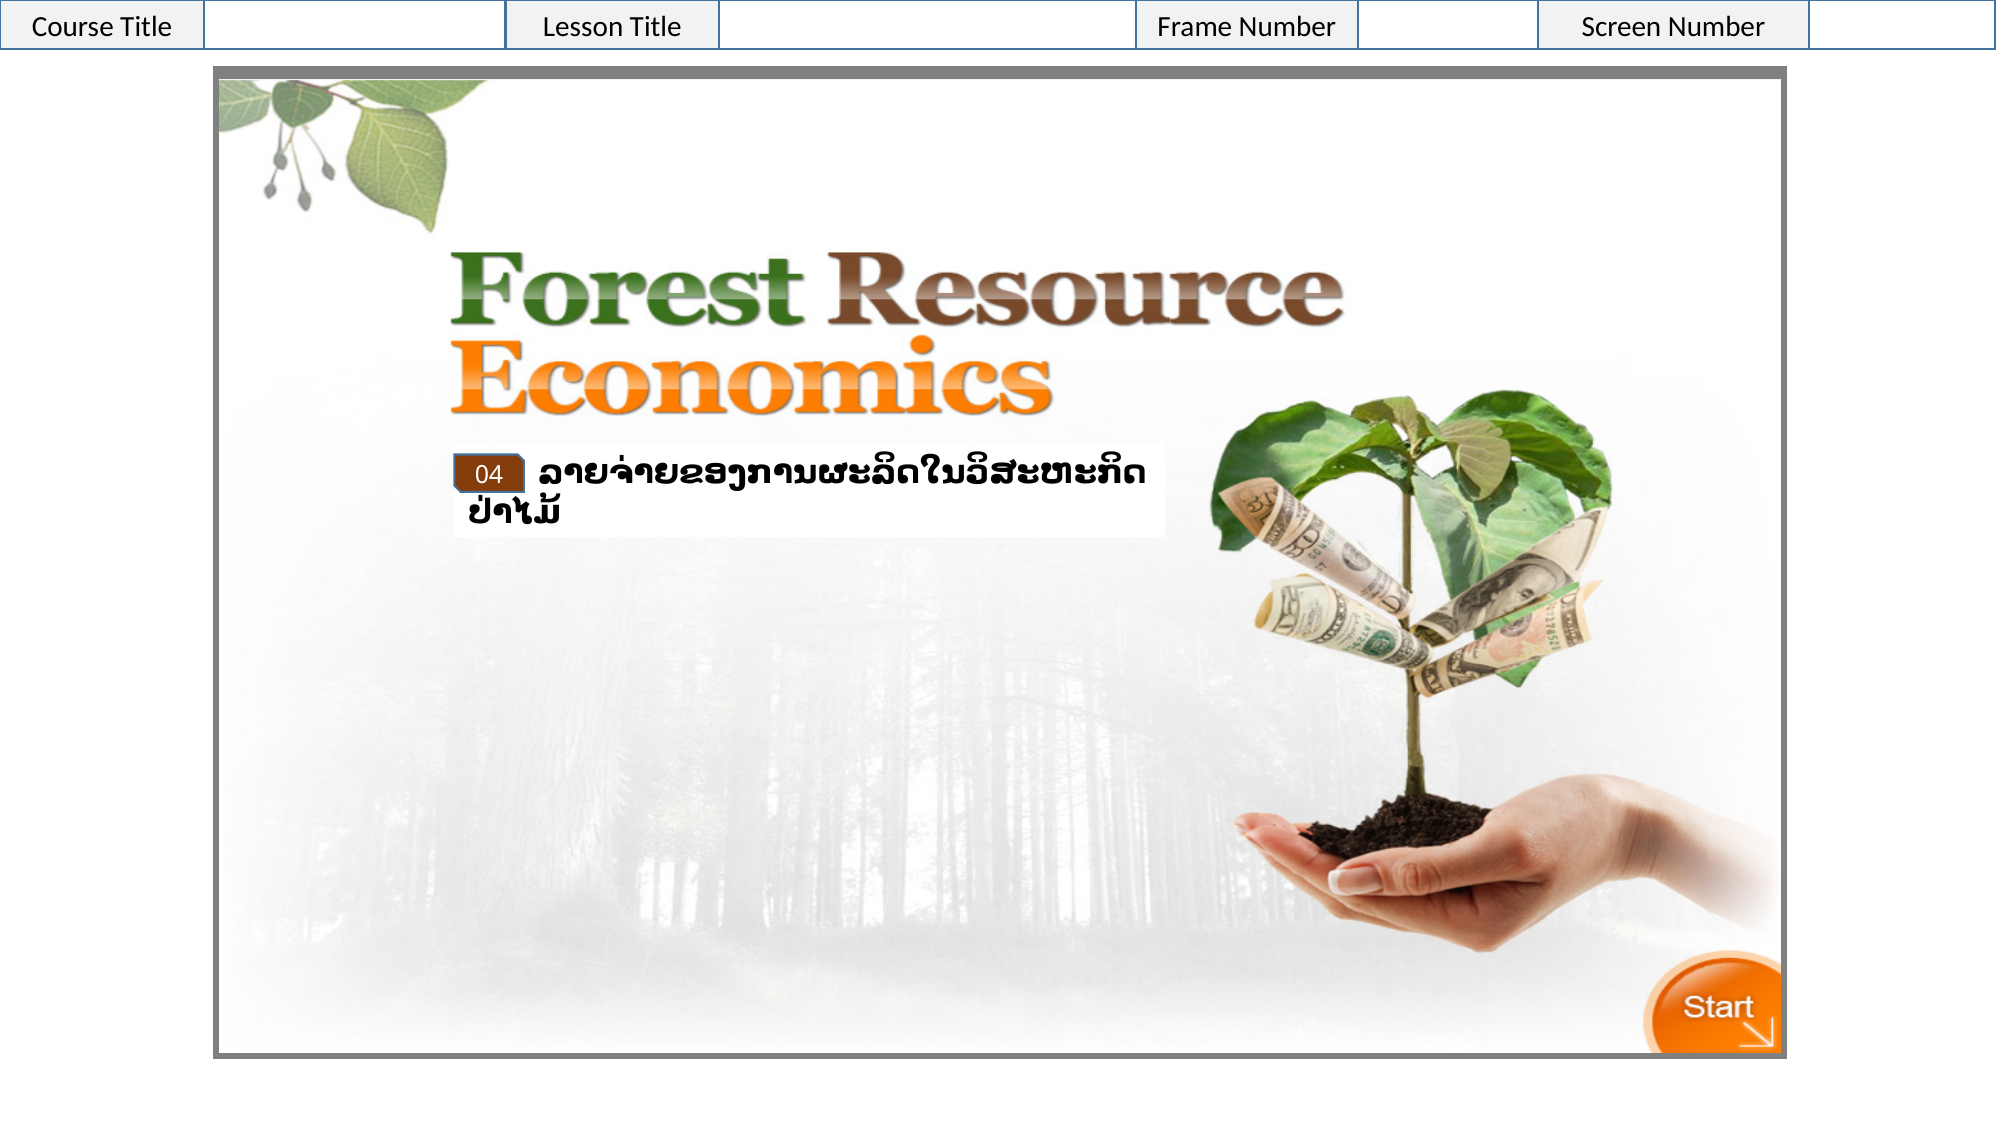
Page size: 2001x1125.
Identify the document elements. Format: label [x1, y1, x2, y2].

picture [219, 79, 1781, 1053]
text_box [453, 442, 1165, 499]
text_box [218, 71, 1781, 1054]
